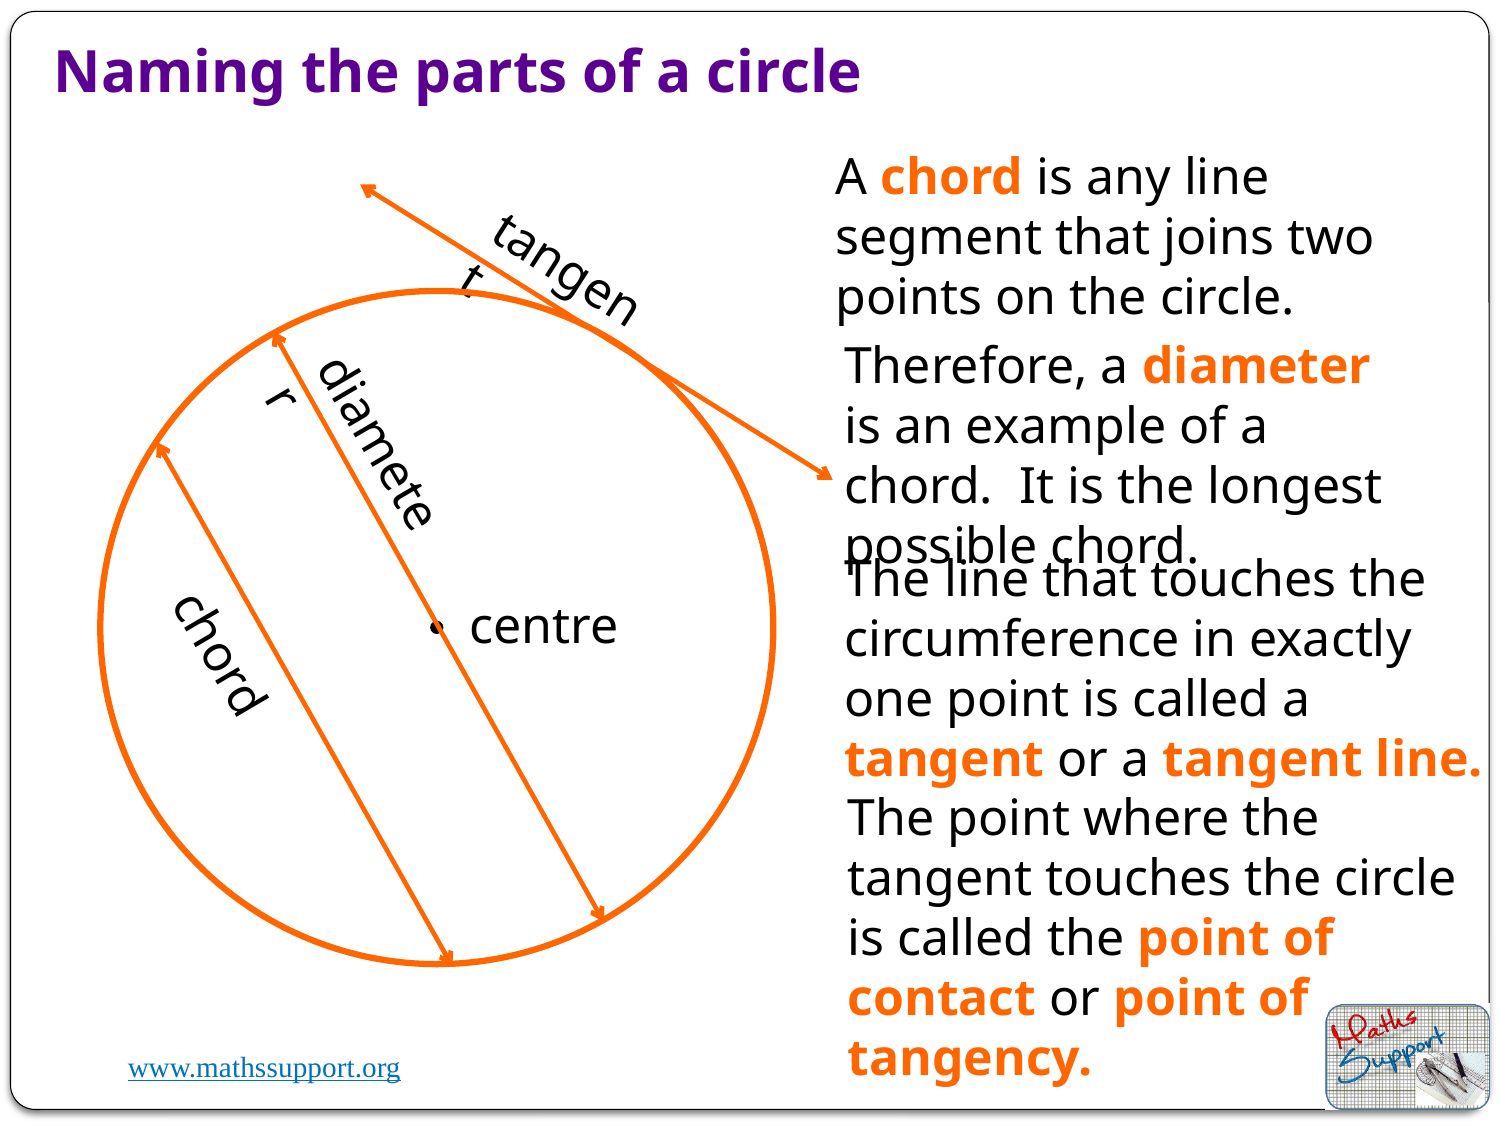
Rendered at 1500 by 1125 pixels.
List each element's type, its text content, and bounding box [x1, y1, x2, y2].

text_box Naming the parts of a circle [39, 18, 1315, 119]
text_box [100, 334, 602, 965]
text_box A chord is any line segment that joins two points on the circle. [820, 137, 1462, 332]
text_box diameter [241, 326, 480, 604]
text_box The point where the tangent touches the circle is called the point of contact or point of tangency. [832, 778, 1500, 1094]
text_box [275, 290, 774, 920]
text_box The line that touches the circumference in exactly one point is called a tangent or a tangent line. [829, 538, 1500, 794]
text_box [1324, 1004, 1488, 1106]
picture [1325, 1094, 1490, 1110]
text_box centre [454, 586, 641, 661]
text_box Therefore, a diameter is an example of a chord. It is the longest possible chord. [829, 326, 1423, 538]
text_box [410, 577, 604, 922]
text_box [360, 184, 833, 480]
text_box tangent [438, 250, 573, 319]
text_box [99, 1054, 430, 1086]
text_box tangent [464, 183, 686, 362]
text_box [272, 331, 292, 365]
